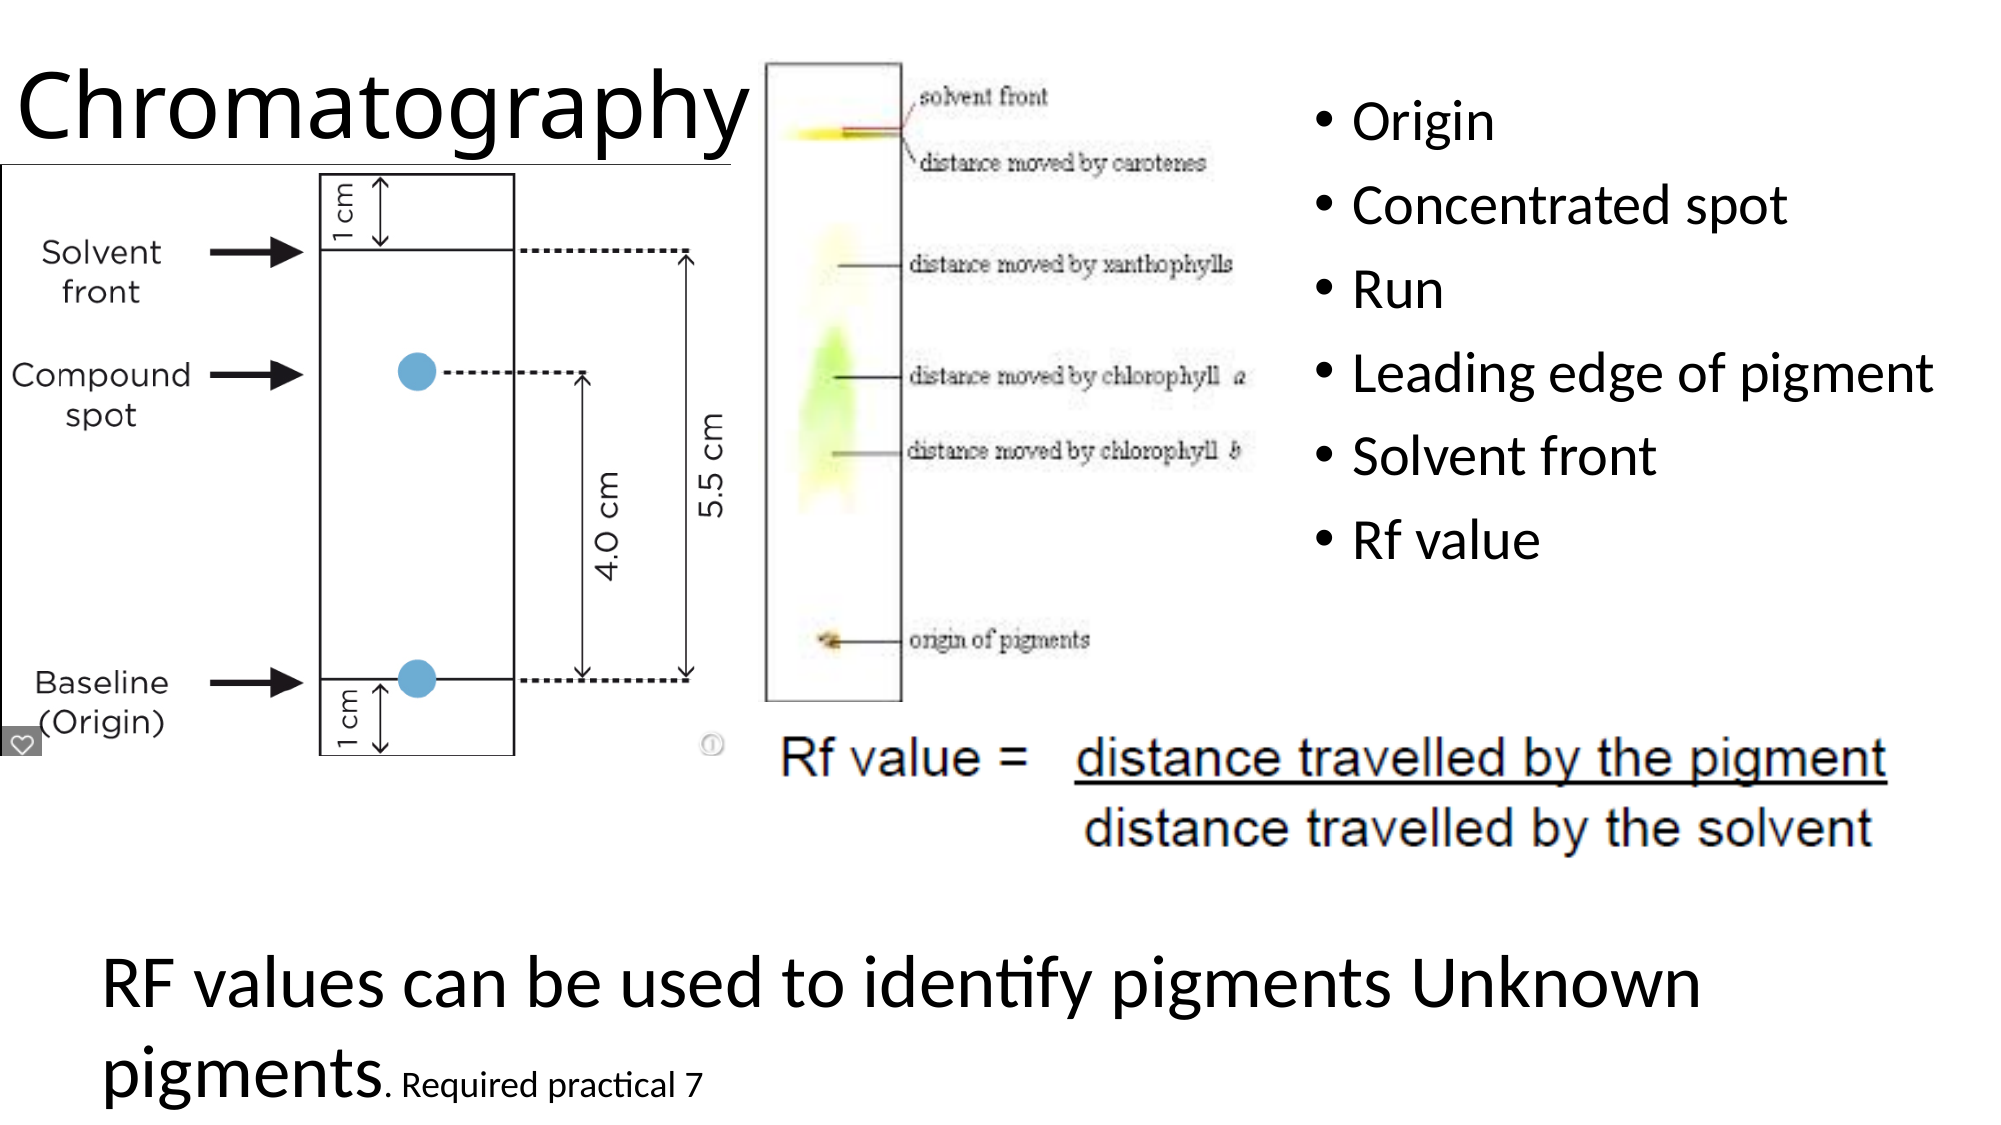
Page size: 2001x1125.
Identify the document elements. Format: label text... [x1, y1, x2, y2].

title Chromatography [0, 0, 1725, 218]
picture [0, 164, 1974, 891]
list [758, 58, 1264, 702]
list Origin Concentrated spot Run Leading edge of pigment Solvent front Rf value [1299, 82, 2000, 797]
text_box RF values can be used to identify pigments Unknown pigments. Required practical 7 [86, 925, 1936, 1121]
